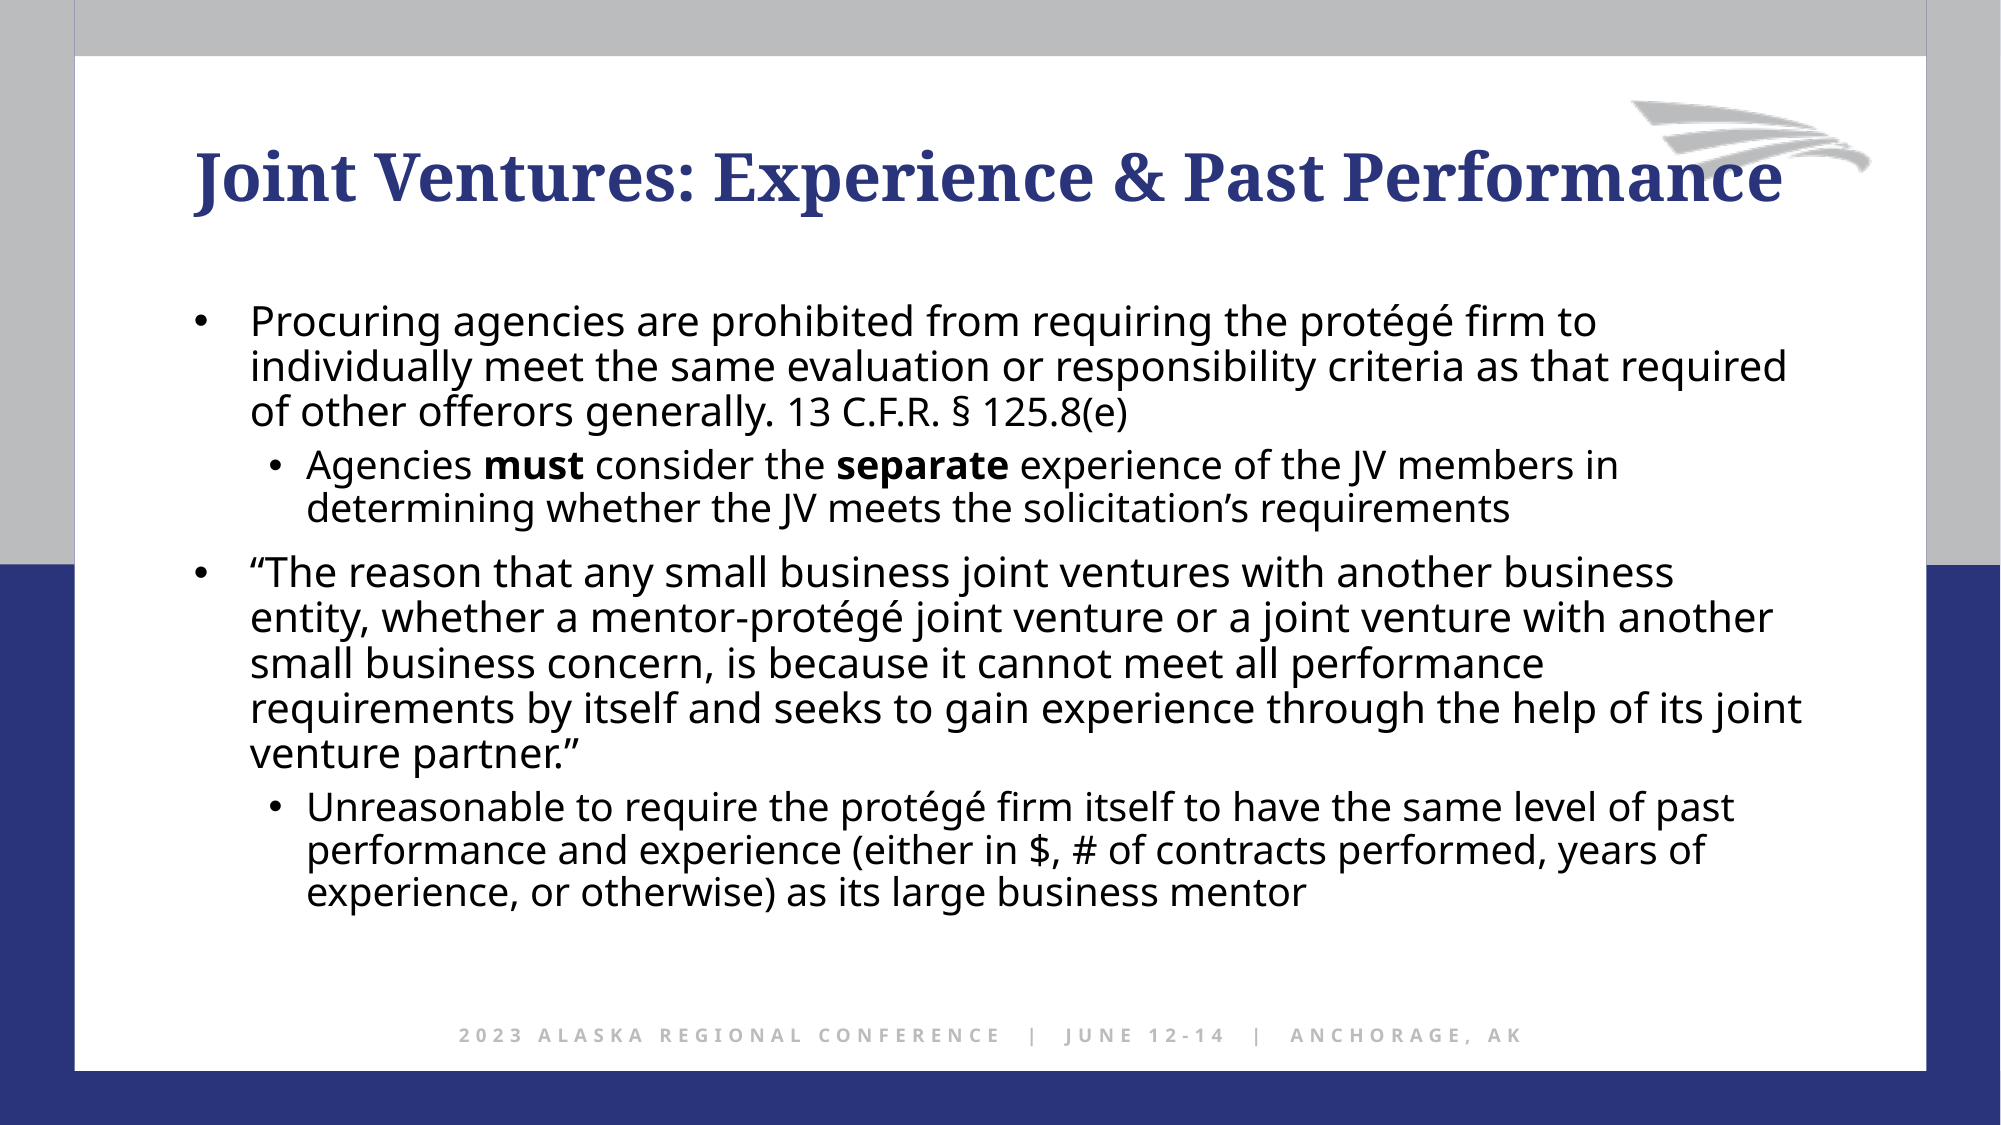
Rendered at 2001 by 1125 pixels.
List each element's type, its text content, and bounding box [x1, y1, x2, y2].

list Joint Ventures: Experience & Past Performance [180, 136, 1823, 295]
list Procuring agencies are prohibited from requiring the protégé firm to individually meet the same evaluation or responsibility criteria as that required of other offerors generally. 13 C.F.R. § 125.8(e) Agencies must consider the separate experience of the JV members in determining whether the JV meets the solicitation’s requirements “The reason that any small business joint ventures with another business entity, whether a mentor-protégé joint venture or a joint venture with another small business concern, is because it cannot meet all performance requirements by itself and seeks to gain experience through the help of its joint venture partner.” Unreasonable to require the protégé firm itself to have the same level of past performance and experience (either in $, # of contracts performed, years of experience, or otherwise) as its large business mentor [178, 292, 1822, 1049]
picture [1559, 100, 1955, 236]
